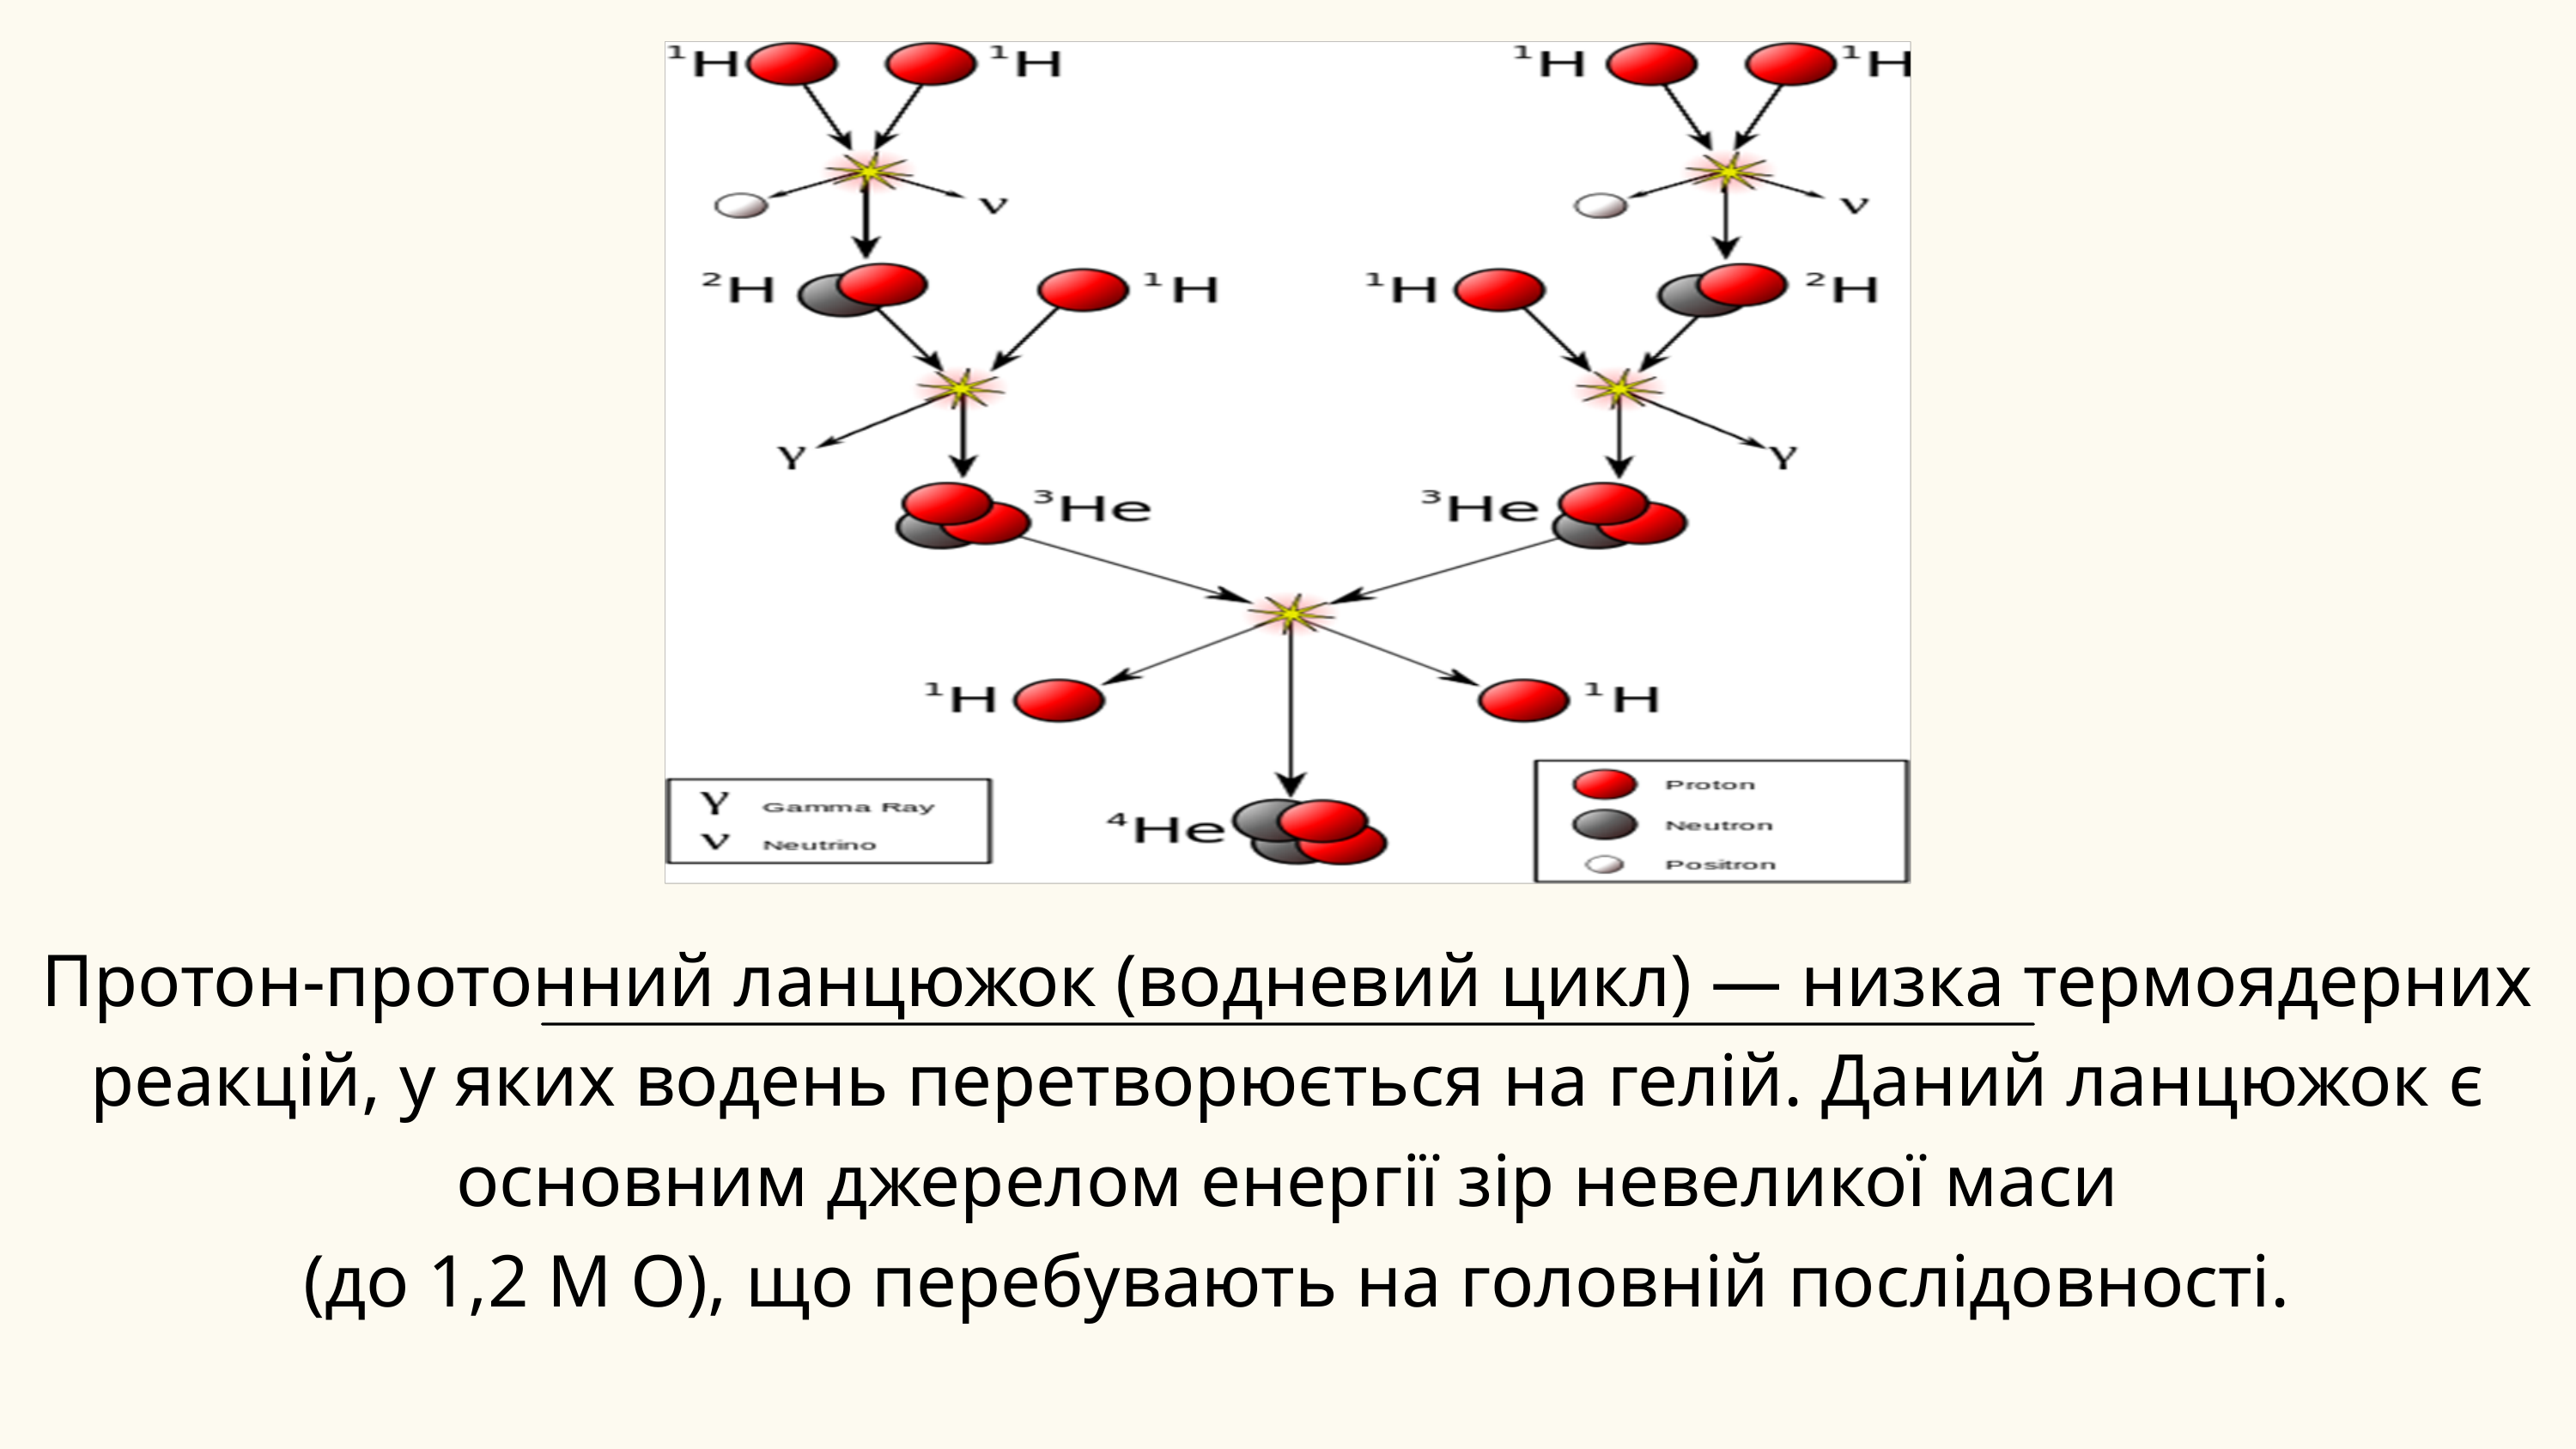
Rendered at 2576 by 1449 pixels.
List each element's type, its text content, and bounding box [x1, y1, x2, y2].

text_box Протон-протонний ланцюжок (водневий цикл) — низка термоядерних реакцій, у яких водень перетворюється на гелій. Даний ланцюжок є основним джерелом енергії зір невеликої маси (до 1,2 М О), що перебувають на головній послідовності. [0, 920, 2576, 1321]
text_box [664, 40, 1912, 885]
